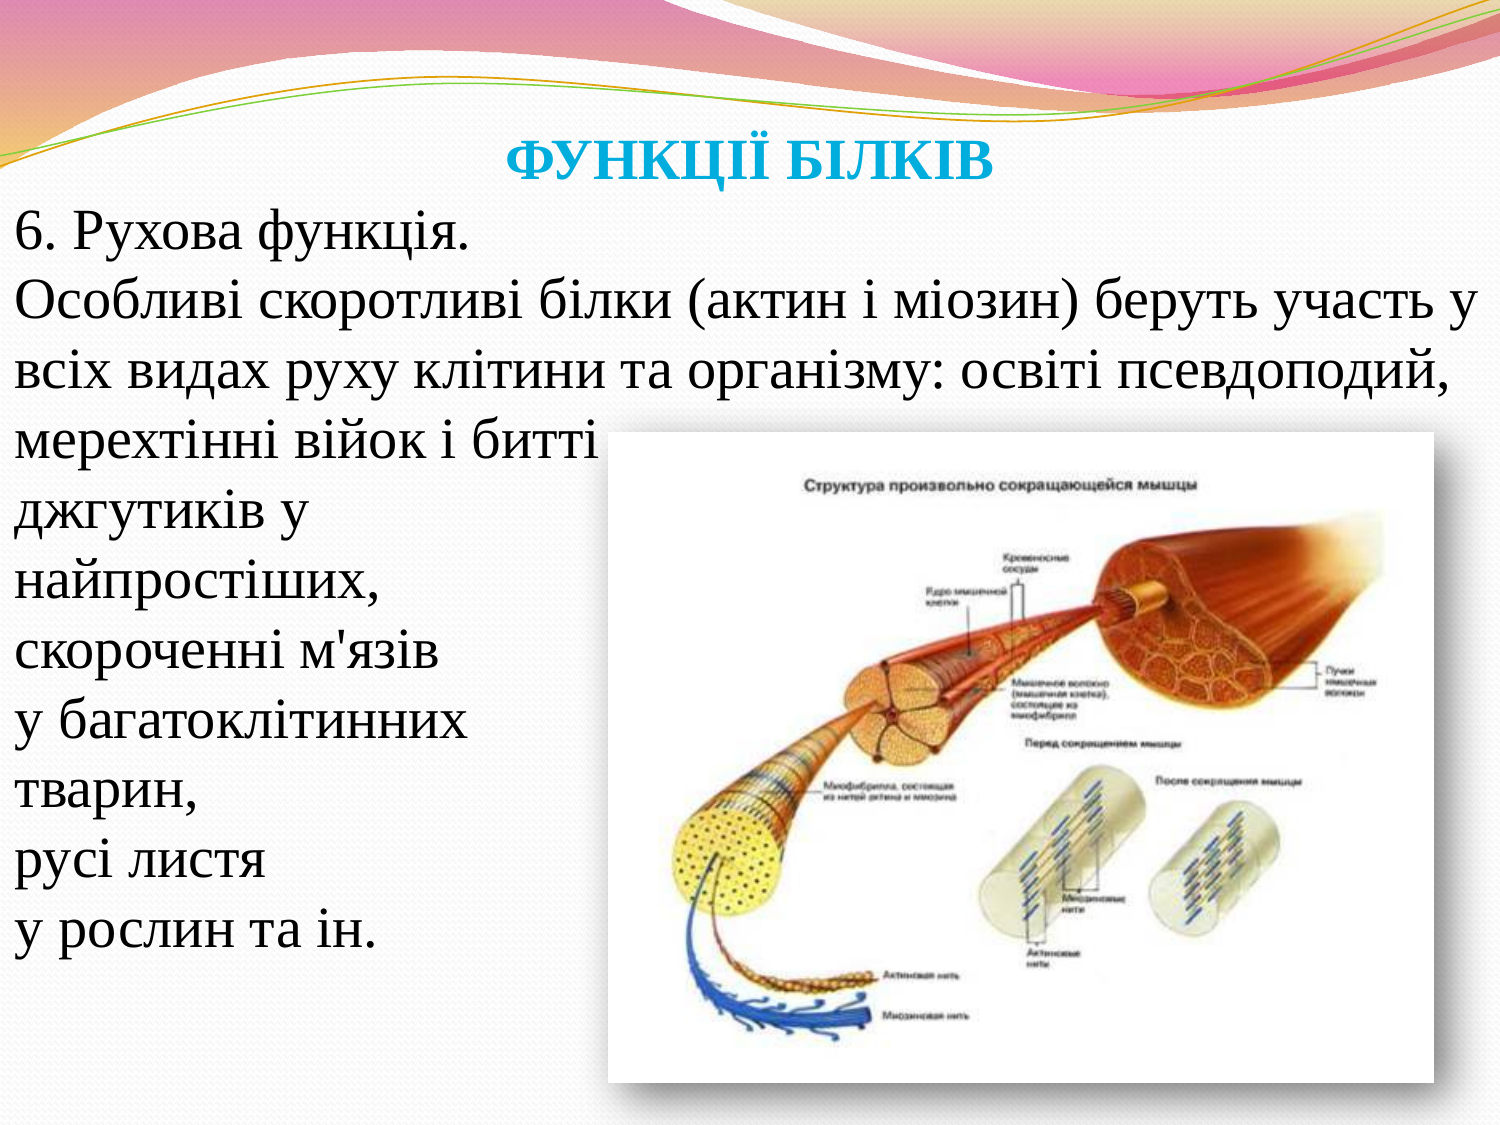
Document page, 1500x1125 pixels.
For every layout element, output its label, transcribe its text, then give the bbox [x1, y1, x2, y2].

picture [607, 432, 1435, 1083]
list Функції білків 6. Рухова функція. Особливі скоротливі білки (актин і міозин) беруть участь у всіх видах руху клітини та організму: освіті псевдоподий, мерехтінні війок і битті джгутиків у найпростіших, скороченні м'язів у багатоклітинних тварин, русі листя у рослин та ін. [0, 113, 1500, 1125]
